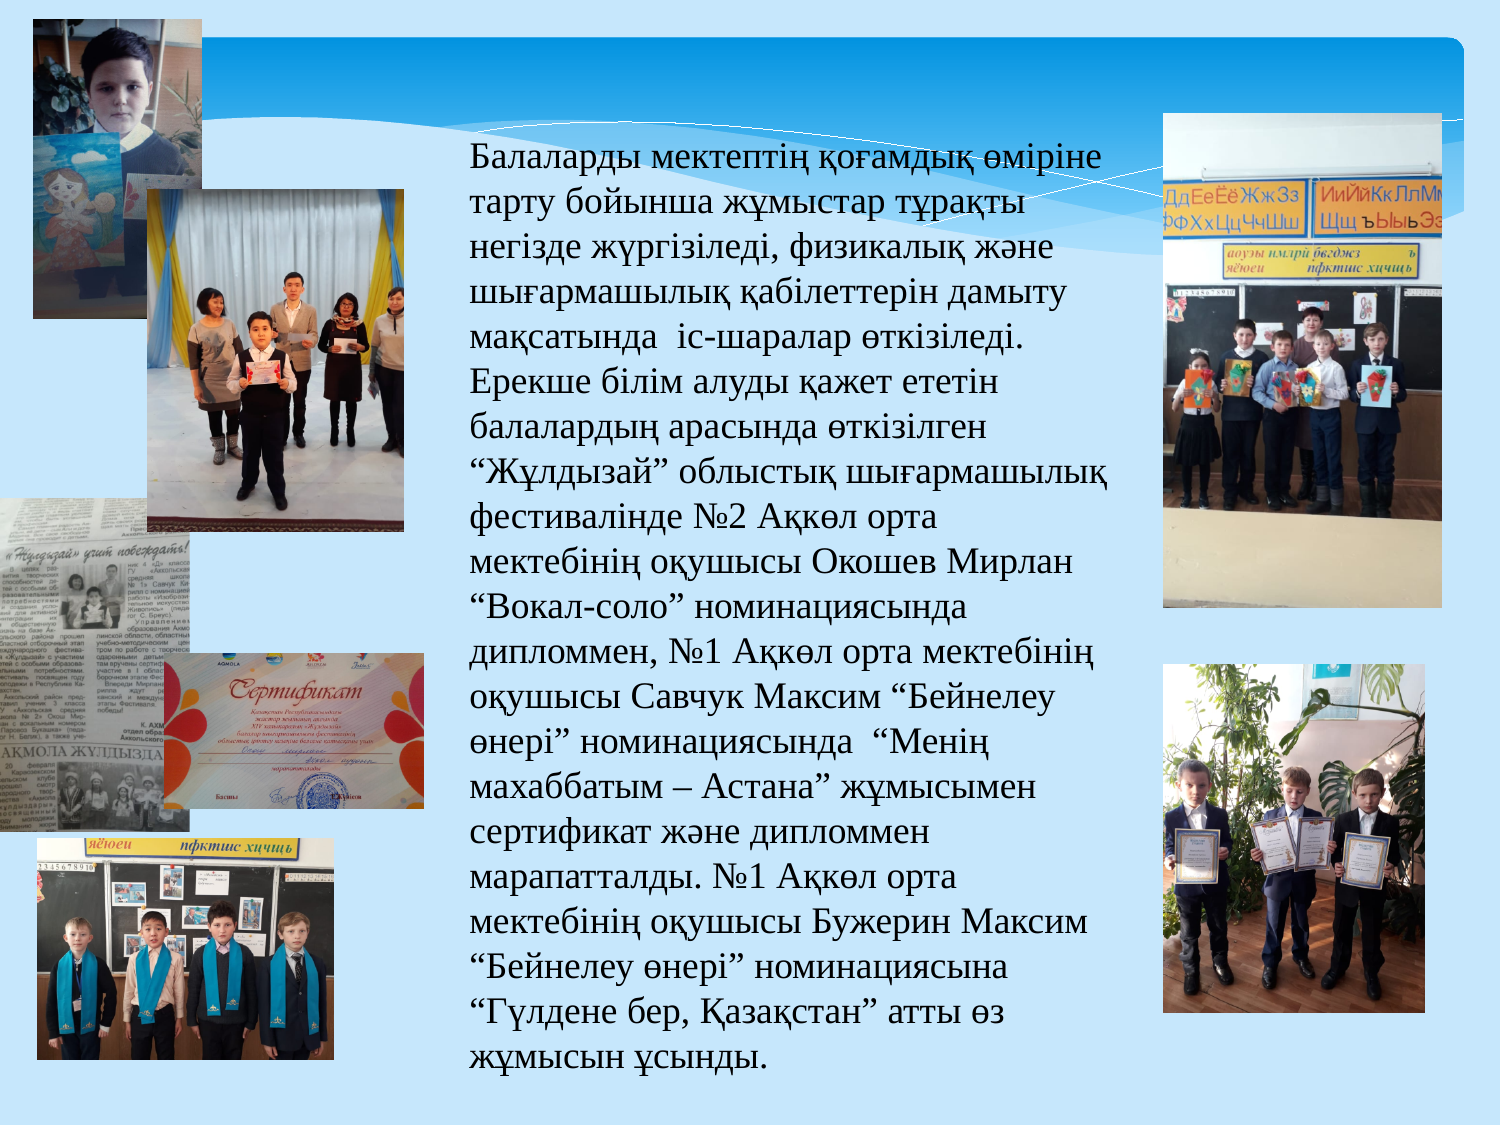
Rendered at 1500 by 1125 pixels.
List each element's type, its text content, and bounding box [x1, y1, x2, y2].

picture [1163, 112, 1443, 609]
picture [0, 18, 424, 1061]
text_box Балаларды мектептің қоғамдық өміріне тарту бойынша жұмыстар тұрақты негізде жүргізіледі, физикалық және шығармашылық қабілеттерін дамыту мақсатында іс-шаралар өткізіледі. Ерекше білім алуды қажет ететін балалардың арасында өткізілген “Жұлдызай” облыстық шығармашылық фестивалінде №2 Ақкөл орта мектебінің оқушысы Окошев Мирлан “Вокал-соло” номинациясында дипломмен, №1 Ақкөл орта мектебінің оқушысы Савчук Максим “Бейнелеу өнері” номинациясында “Менің махаббатым – Астана” жұмысымен сертификат және дипломмен марапатталды. №1 Ақкөл орта мектебінің оқушысы Бужерин Максим “Бейнелеу өнері” номинациясына “Гүлдене бер, Қазақстан” атты өз жұмысын ұсынды. [454, 123, 1125, 1083]
picture [1163, 664, 1426, 1014]
